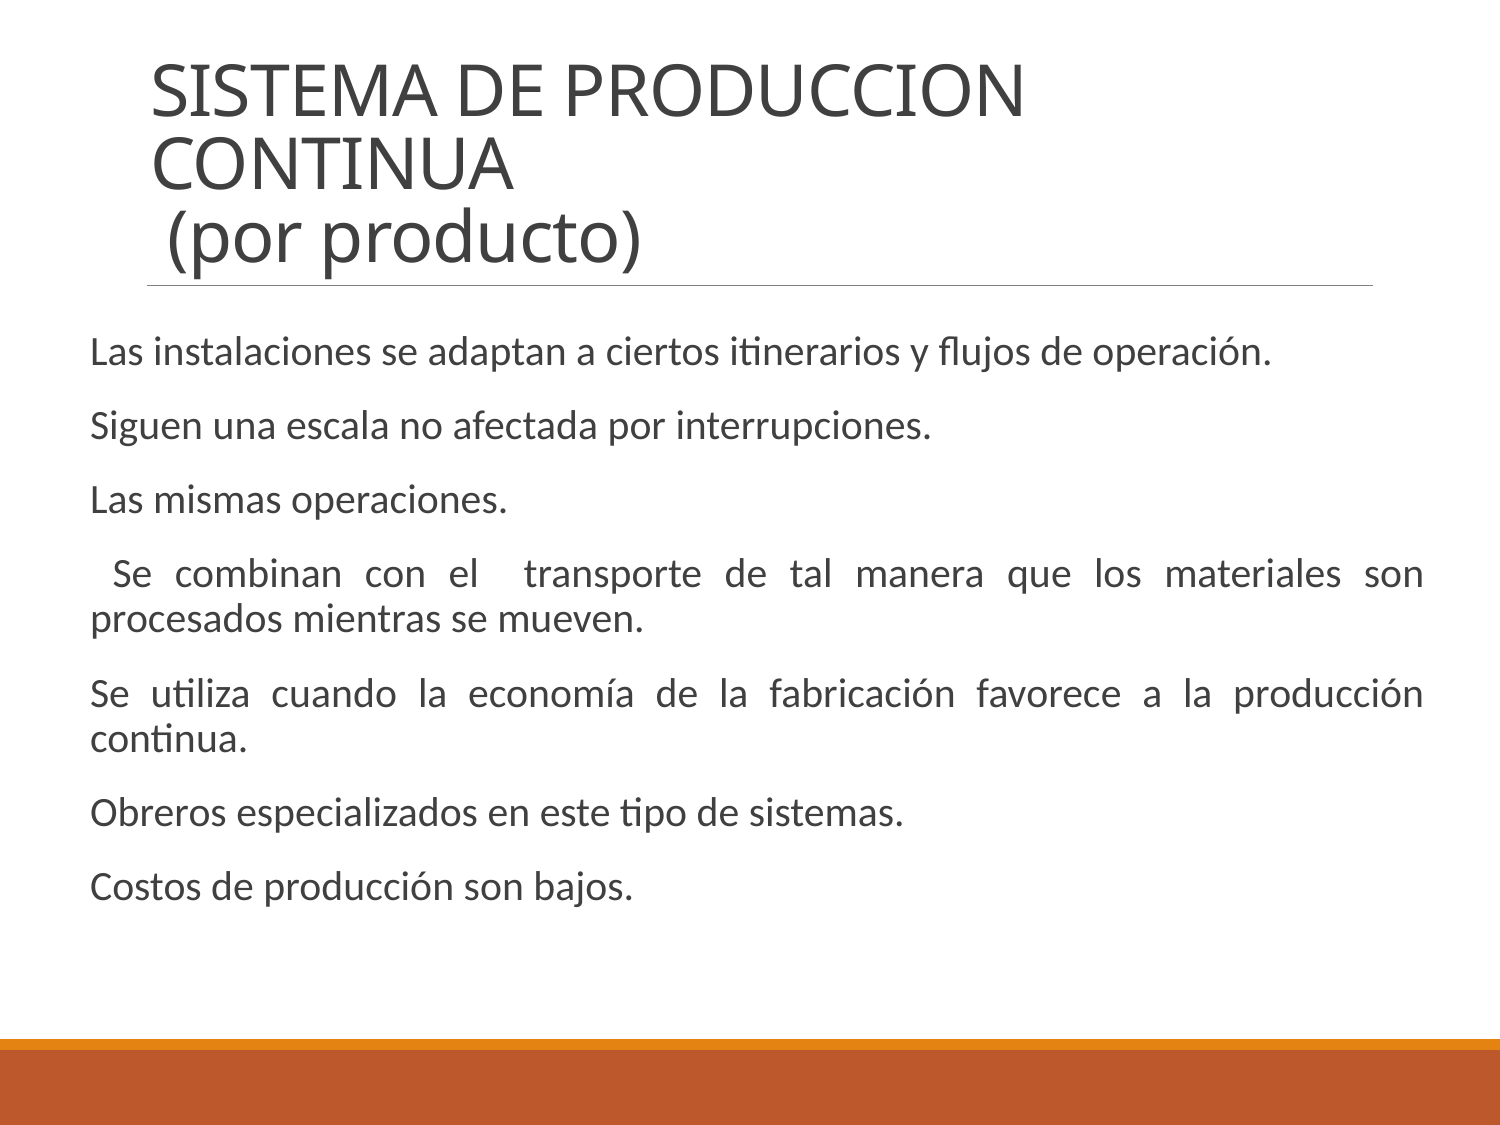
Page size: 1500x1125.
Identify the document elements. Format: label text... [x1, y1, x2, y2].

list Las instalaciones se adaptan a ciertos itinerarios y flujos de operación. Siguen una escala no afectada por interrupciones. Las mismas operaciones. Se combinan con el transporte de tal manera que los materiales son procesados mientras se mueven. Se utiliza cuando la economía de la fabricación favorece a la producción continua. Obreros especializados en este tipo de sistemas. Costos de producción son bajos. [75, 321, 1425, 1094]
title SISTEMA DE PRODUCCION CONTINUA (por producto) [135, 47, 1373, 285]
